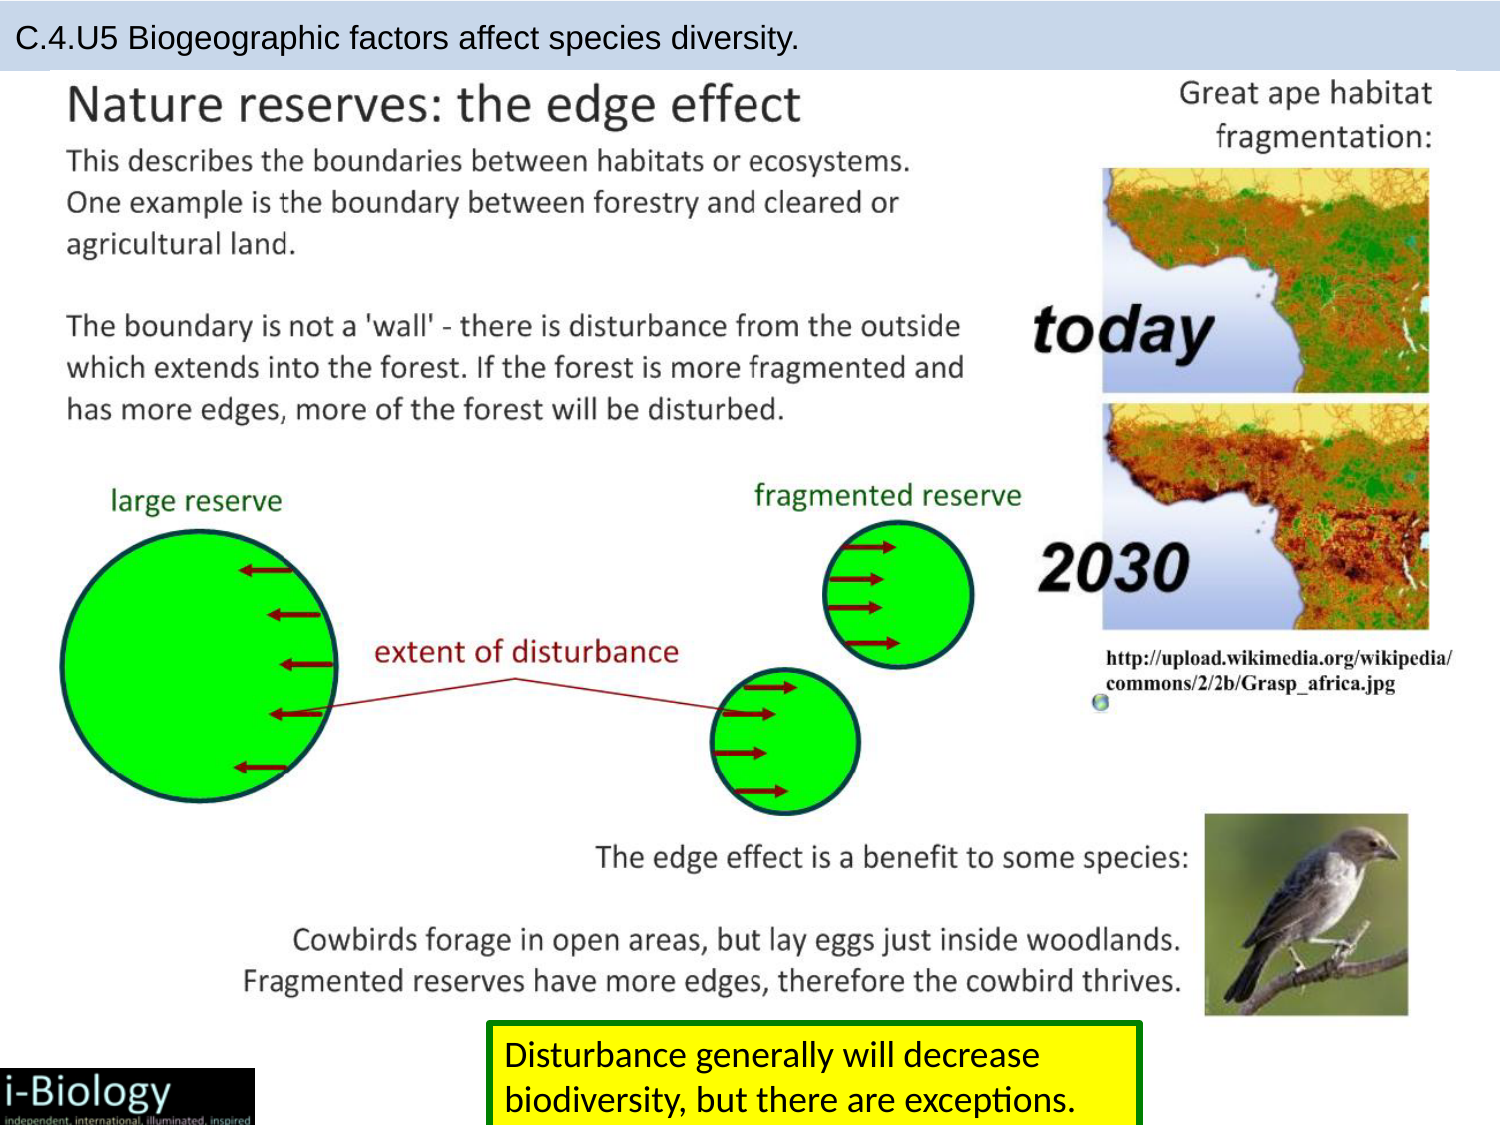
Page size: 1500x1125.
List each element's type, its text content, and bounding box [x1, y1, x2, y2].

title C.4.U5 Biogeographic factors affect species diversity. [0, 0, 1500, 71]
picture [0, 70, 1457, 1125]
